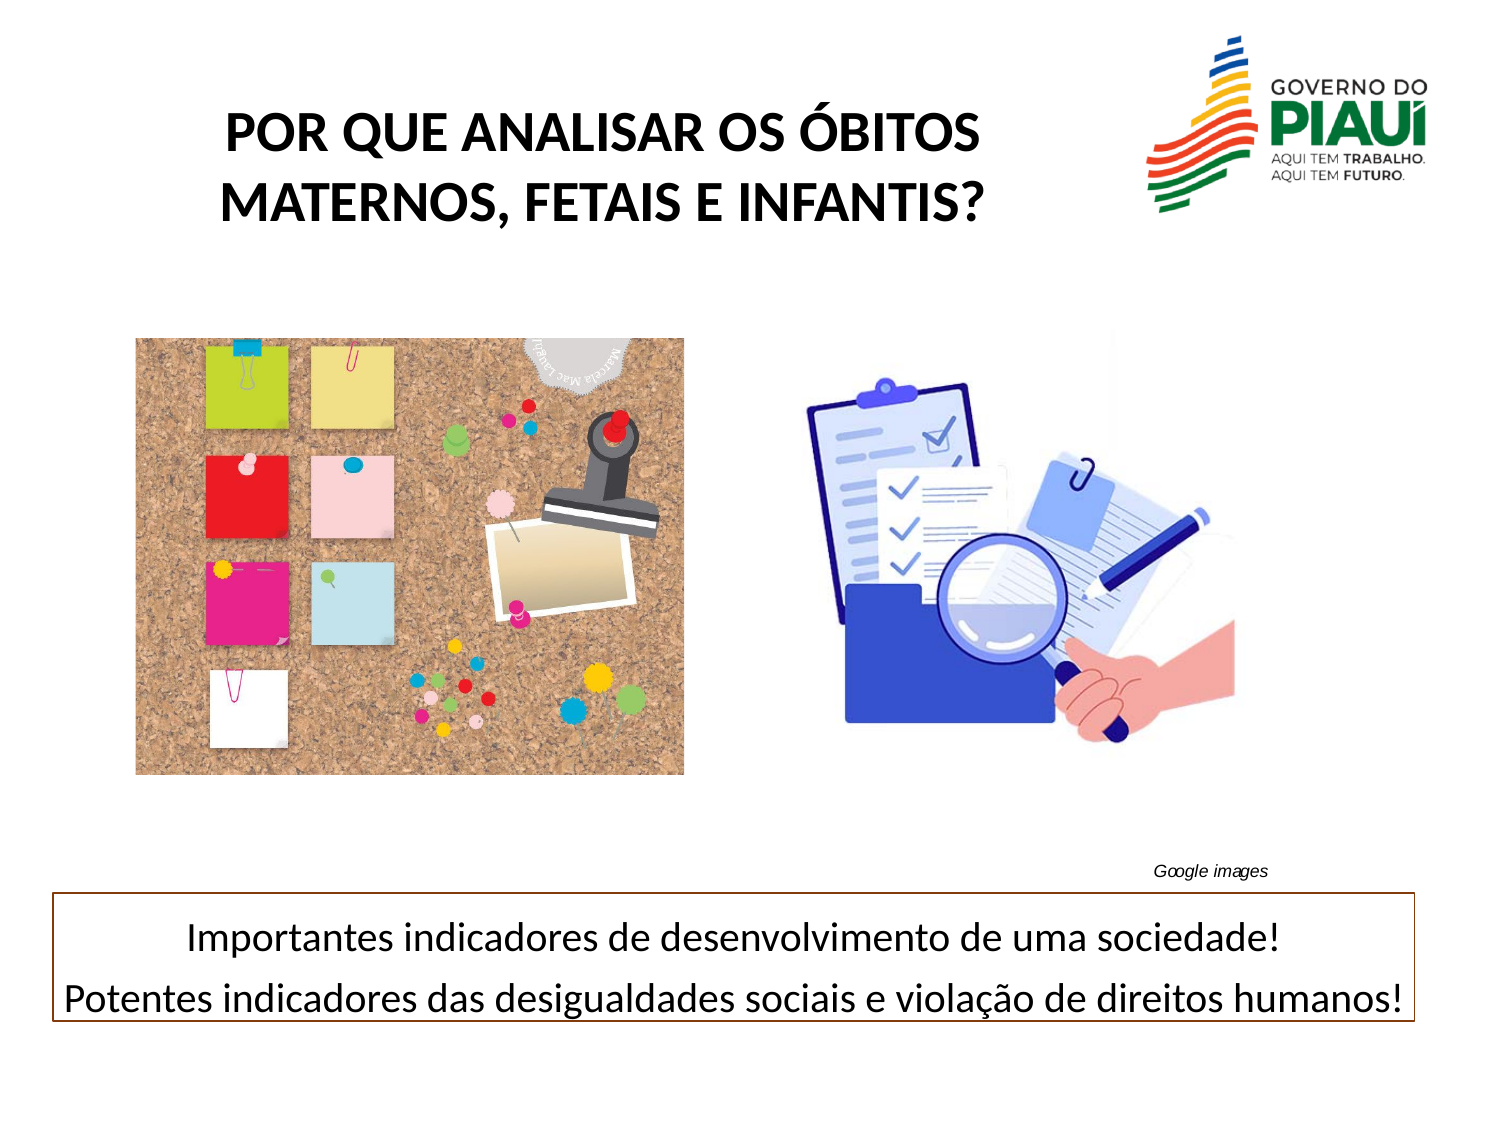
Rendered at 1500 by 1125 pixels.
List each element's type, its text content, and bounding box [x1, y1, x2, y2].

picture [749, 0, 1500, 813]
text_box Importantes indicadores de desenvolvimento de uma sociedade! Potentes indicadores das desigualdades sociais e violação de direitos humanos! [53, 893, 1415, 1022]
title POR QUE ANALISAR OS ÓBITOS MATERNOS, FETAIS E INFANTIS? [100, 66, 1105, 258]
picture [135, 337, 685, 776]
text_box Google images [1151, 857, 1313, 881]
